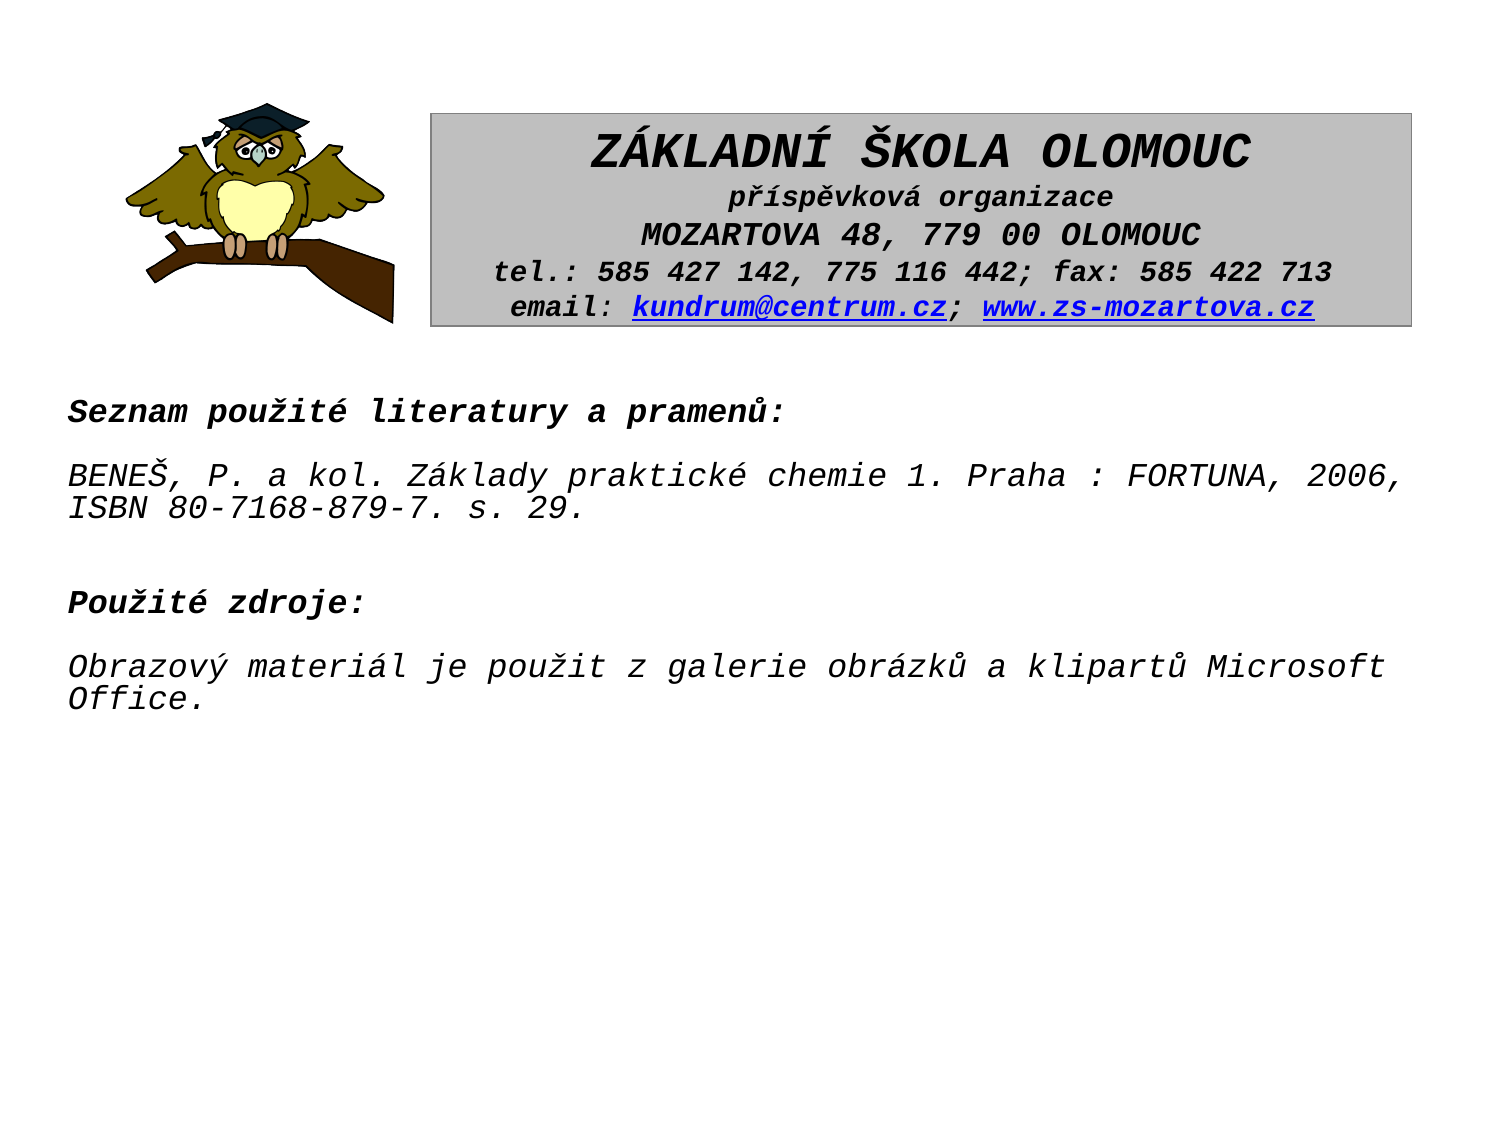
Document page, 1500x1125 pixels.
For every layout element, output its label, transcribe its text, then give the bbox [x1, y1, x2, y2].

picture [123, 101, 396, 326]
text_box Seznam použité literatury a pramenů: BENEŠ, P. a kol. Základy praktické chemie 1. Praha : FORTUNA, 2006, ISBN 80-7168-879-7. s. 29. Použité zdroje: Obrazový materiál je použit z galerie obrázků a klipartů Microsoft Office. [53, 349, 1459, 756]
text_box ZÁKLADNÍ ŠKOLA OLOMOUC příspěvková organizace MOZARTOVA 48, 779 00 OLOMOUC tel.: 585 427 142, 775 116 442; fax: 585 422 713 email: kundrum@centrum.cz; www.zs-mozartova.cz [430, 113, 1412, 326]
